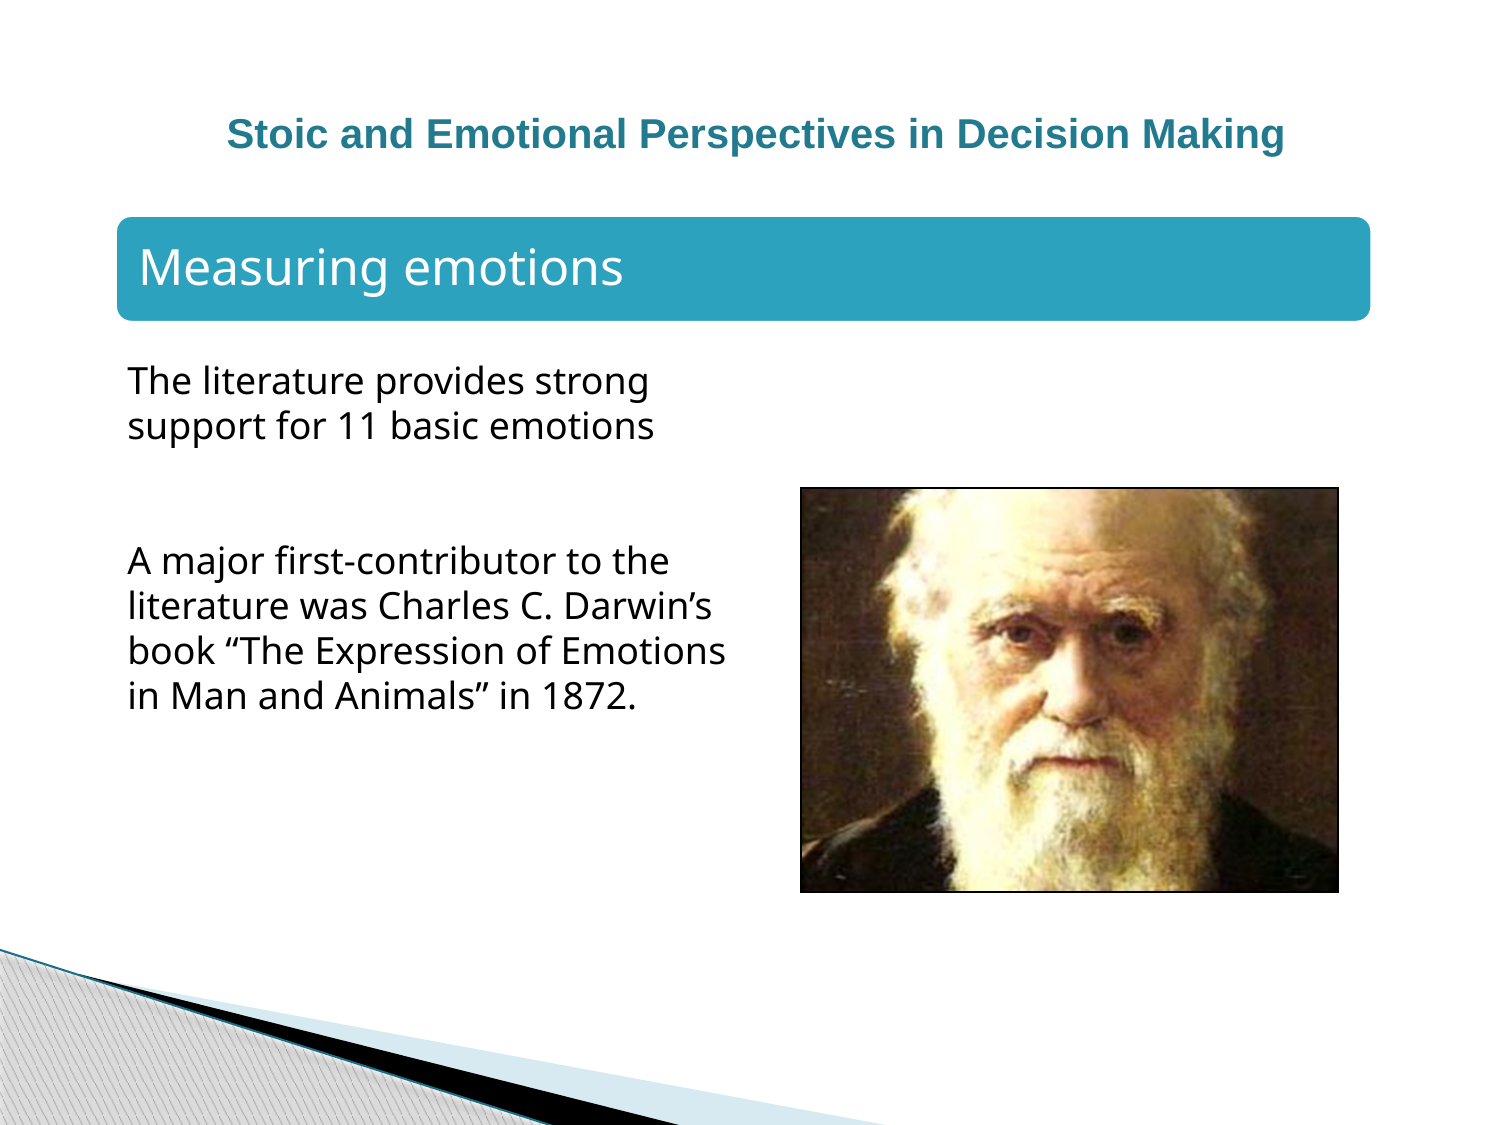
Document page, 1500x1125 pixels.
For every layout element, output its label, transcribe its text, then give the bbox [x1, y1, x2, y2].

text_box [112, 212, 1376, 338]
picture [799, 487, 1339, 893]
text_box Stoic and Emotional Perspectives in Decision Making [162, 99, 1350, 165]
text_box The literature provides strong support for 11 basic emotions A major first-contributor to the literature was Charles C. Darwin’s book “The Expression of Emotions in Man and Animals” in 1872. [112, 349, 763, 725]
